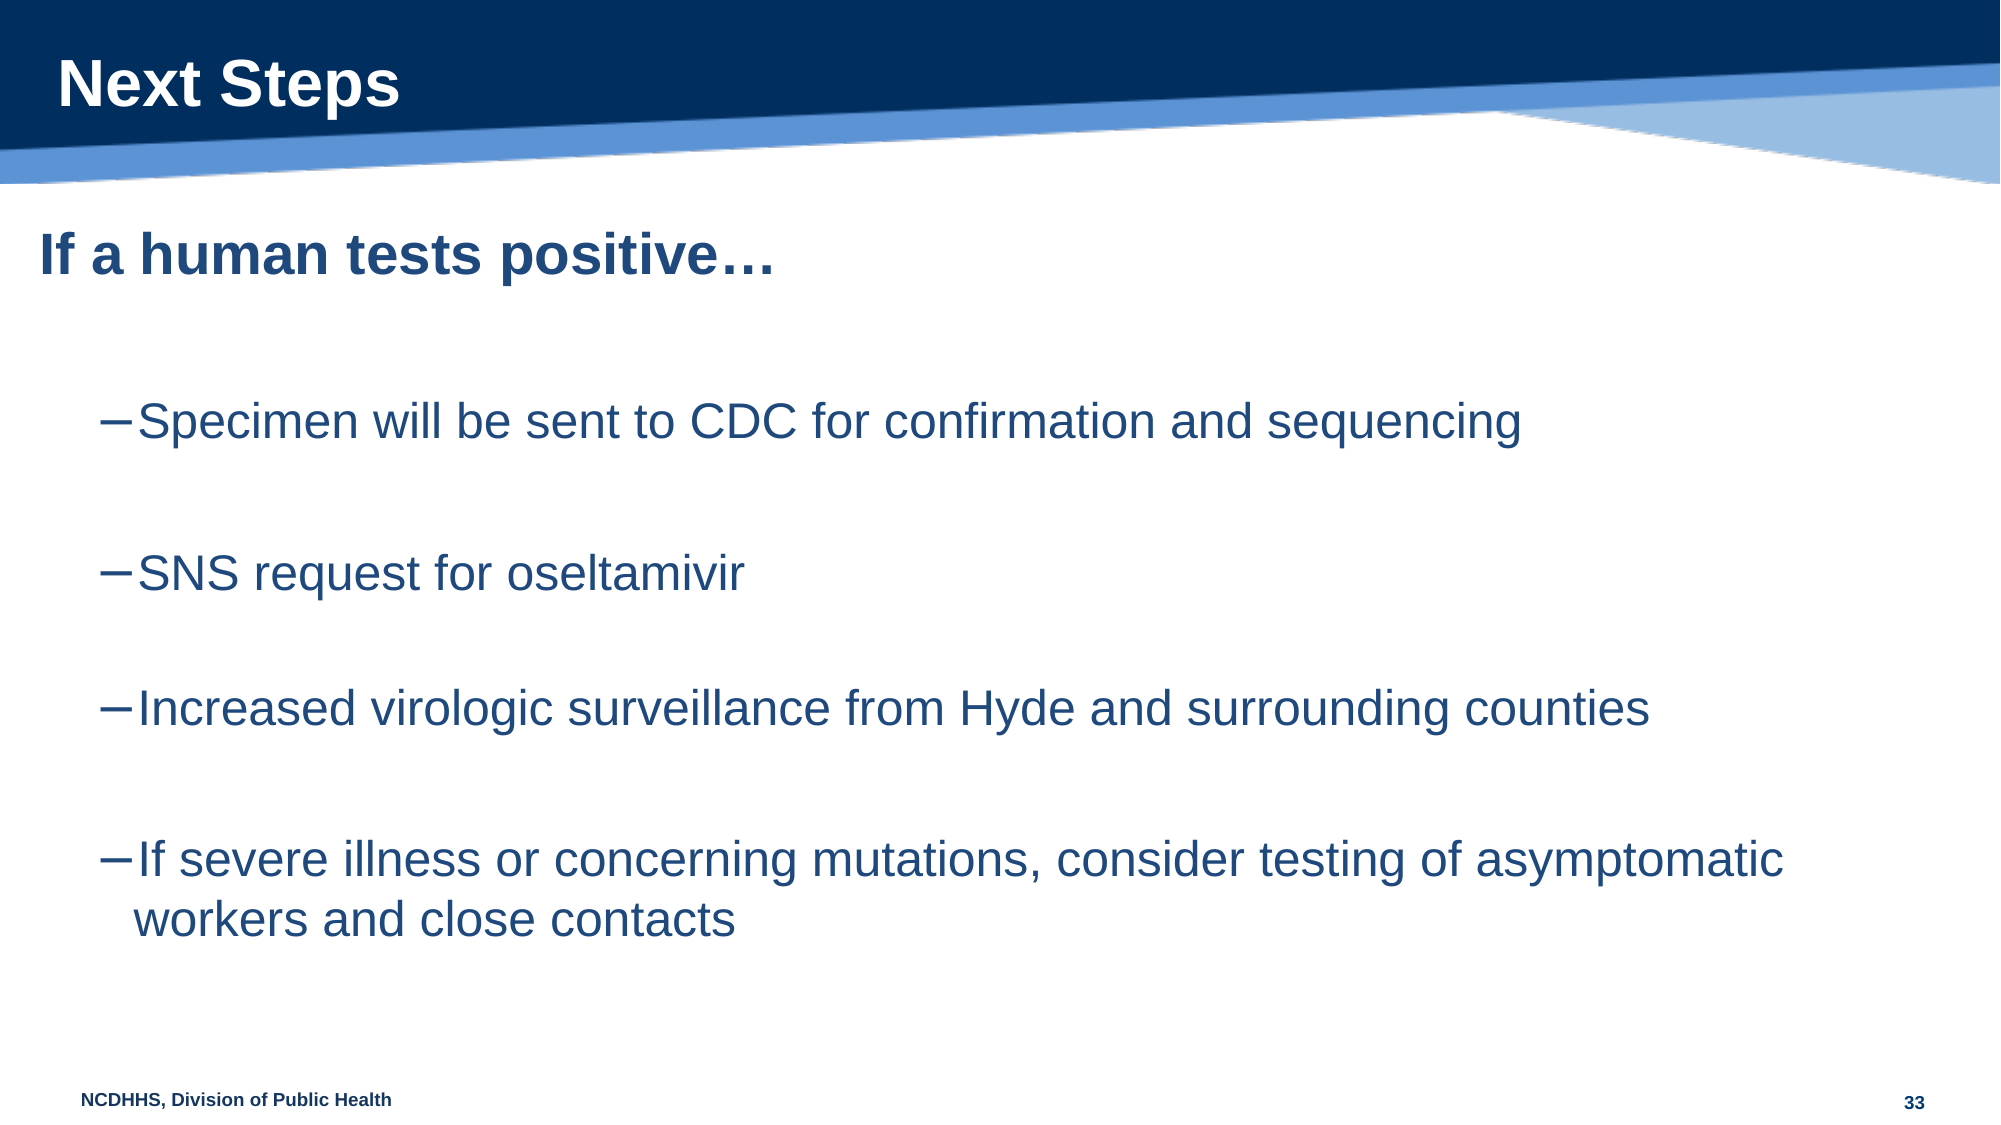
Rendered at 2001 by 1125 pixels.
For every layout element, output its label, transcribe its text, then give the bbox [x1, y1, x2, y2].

list If a human tests positive… Specimen will be sent to CDC for confirmation and sequencing SNS request for oseltamivir Increased virologic surveillance from Hyde and surrounding counties If severe illness or concerning mutations, consider testing of asymptomatic workers and close contacts [24, 208, 1941, 965]
title Next Steps [42, 41, 1916, 132]
slide_number 33 [1816, 1083, 1940, 1125]
